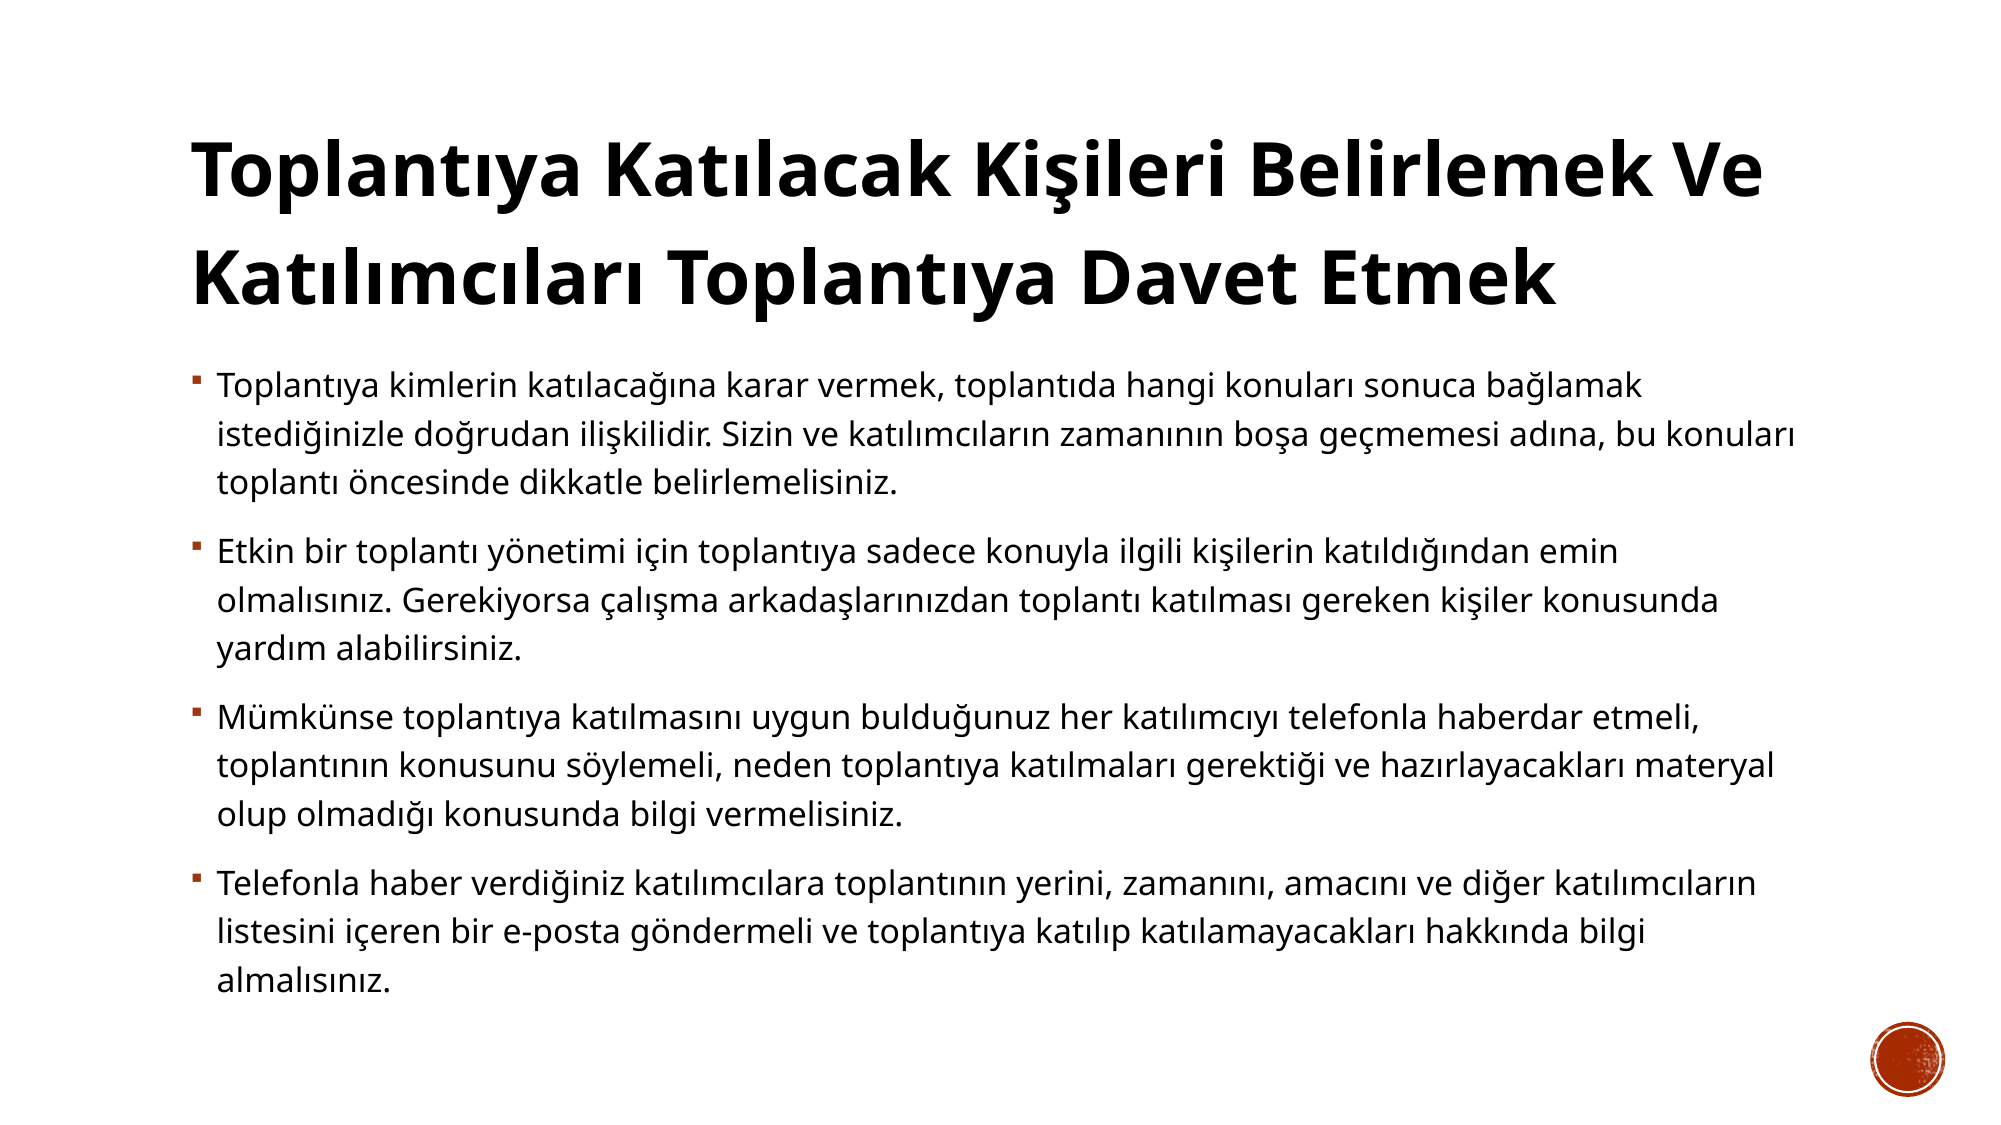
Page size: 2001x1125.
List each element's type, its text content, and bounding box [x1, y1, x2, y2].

title Toplantıya Katılacak Kişileri Belirlemek Ve Katılımcıları Toplantıya Davet Etmek [175, 79, 1826, 344]
list Toplantıya kimlerin katılacağına karar vermek, toplantıda hangi konuları sonuca bağlamak istediğinizle doğrudan ilişkilidir. Sizin ve katılımcıların zamanının boşa geçmemesi adına, bu konuları toplantı öncesinde dikkatle belirlemelisiniz. Etkin bir toplantı yönetimi için toplantıya sadece konuyla ilgili kişilerin katıldığından emin olmalısınız. Gerekiyorsa çalışma arkadaşlarınızdan toplantı katılması gereken kişiler konusunda yardım alabilirsiniz. Mümkünse toplantıya katılmasını uygun bulduğunuz her katılımcıyı telefonla haberdar etmeli, toplantının konusunu söylemeli, neden toplantıya katılmaları gerektiği ve hazırlayacakları materyal olup olmadığı konusunda bilgi vermelisiniz. Telefonla haber verdiğiniz katılımcılara toplantının yerini, zamanını, amacını ve diğer katılımcıların listesini içeren bir e-posta göndermeli ve toplantıya katılıp katılamayacakları hakkında bilgi almalısınız. [175, 348, 1826, 1013]
